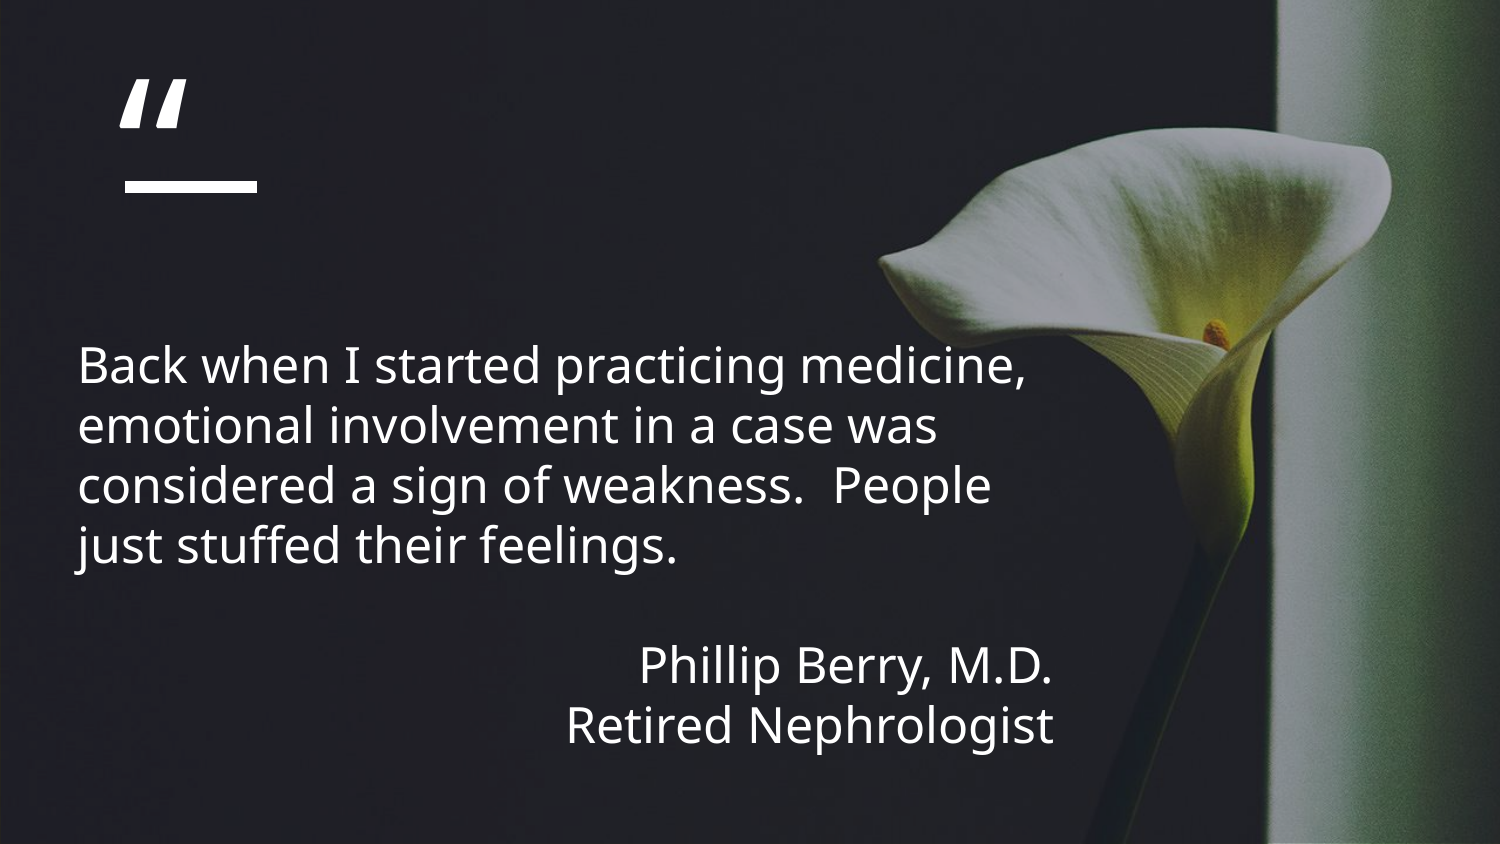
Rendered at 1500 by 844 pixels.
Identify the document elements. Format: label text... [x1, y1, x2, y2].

list Back when I started practicing medicine, emotional involvement in a case was considered a sign of weakness. People just stuffed their feelings. Phillip Berry, M.D. Retired Nephrologist [62, 634, 1070, 769]
picture [0, 0, 1500, 844]
